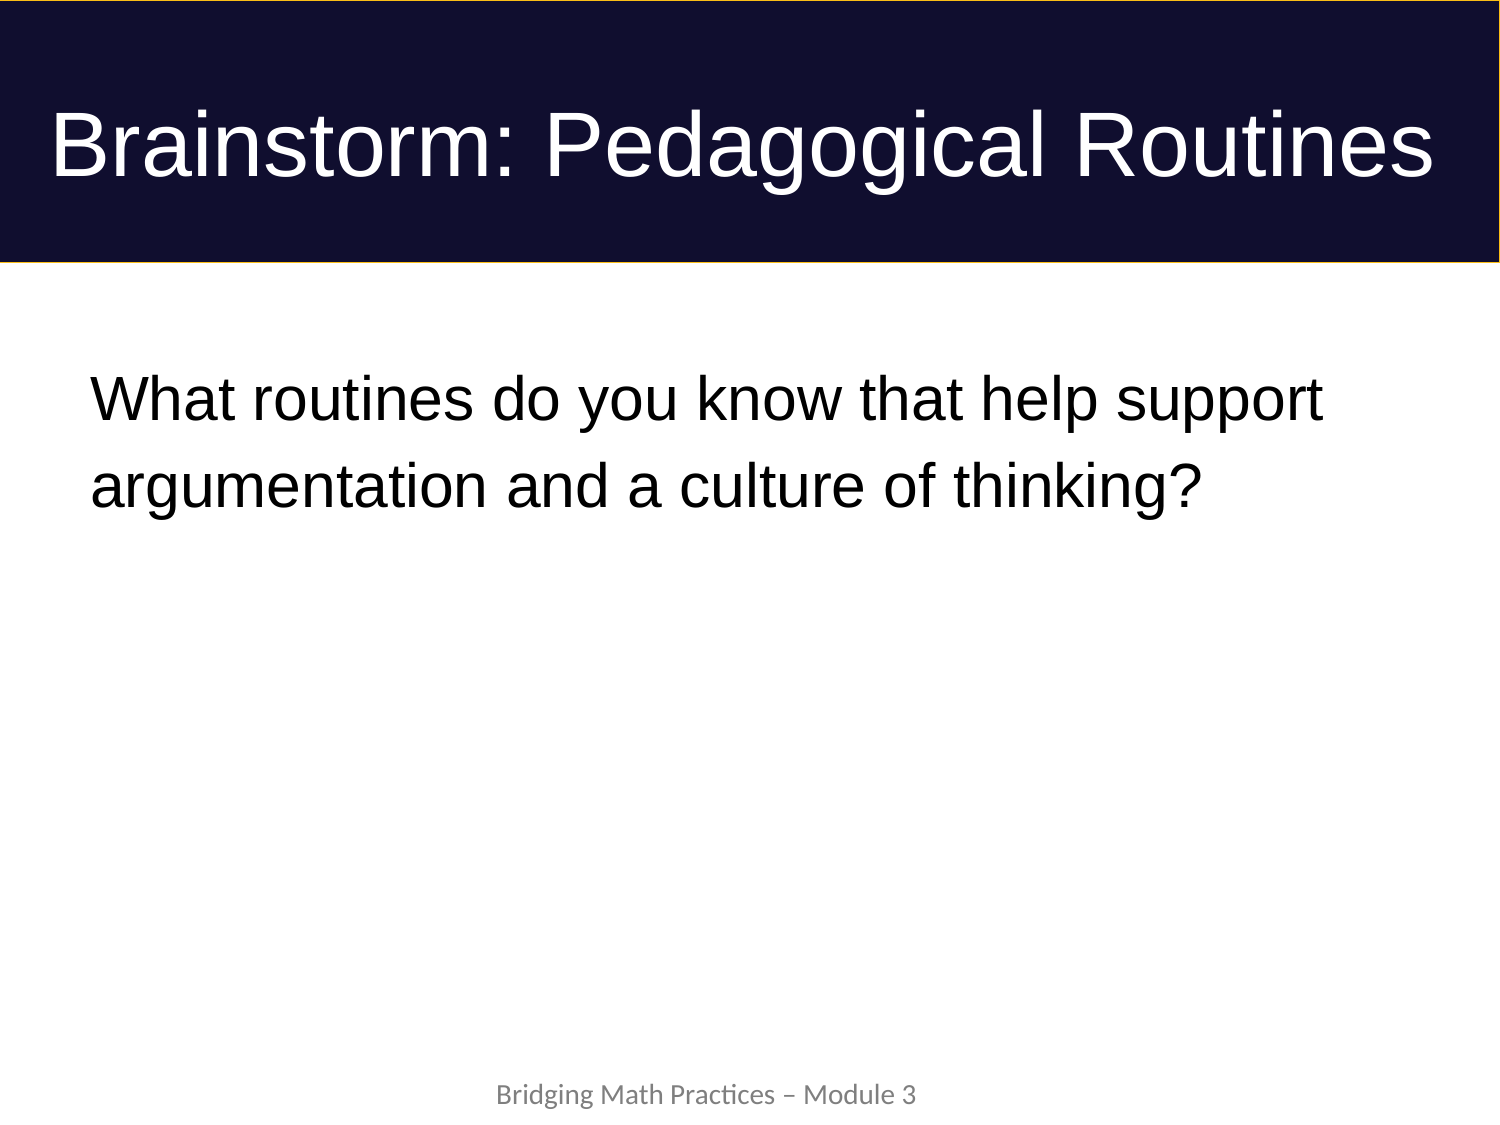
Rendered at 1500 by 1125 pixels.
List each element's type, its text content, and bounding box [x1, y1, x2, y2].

list What routines do you know that help support argumentation and a culture of thinking? [75, 272, 1425, 1015]
title Brainstorm: Pedagogical Routines [34, 45, 1466, 234]
